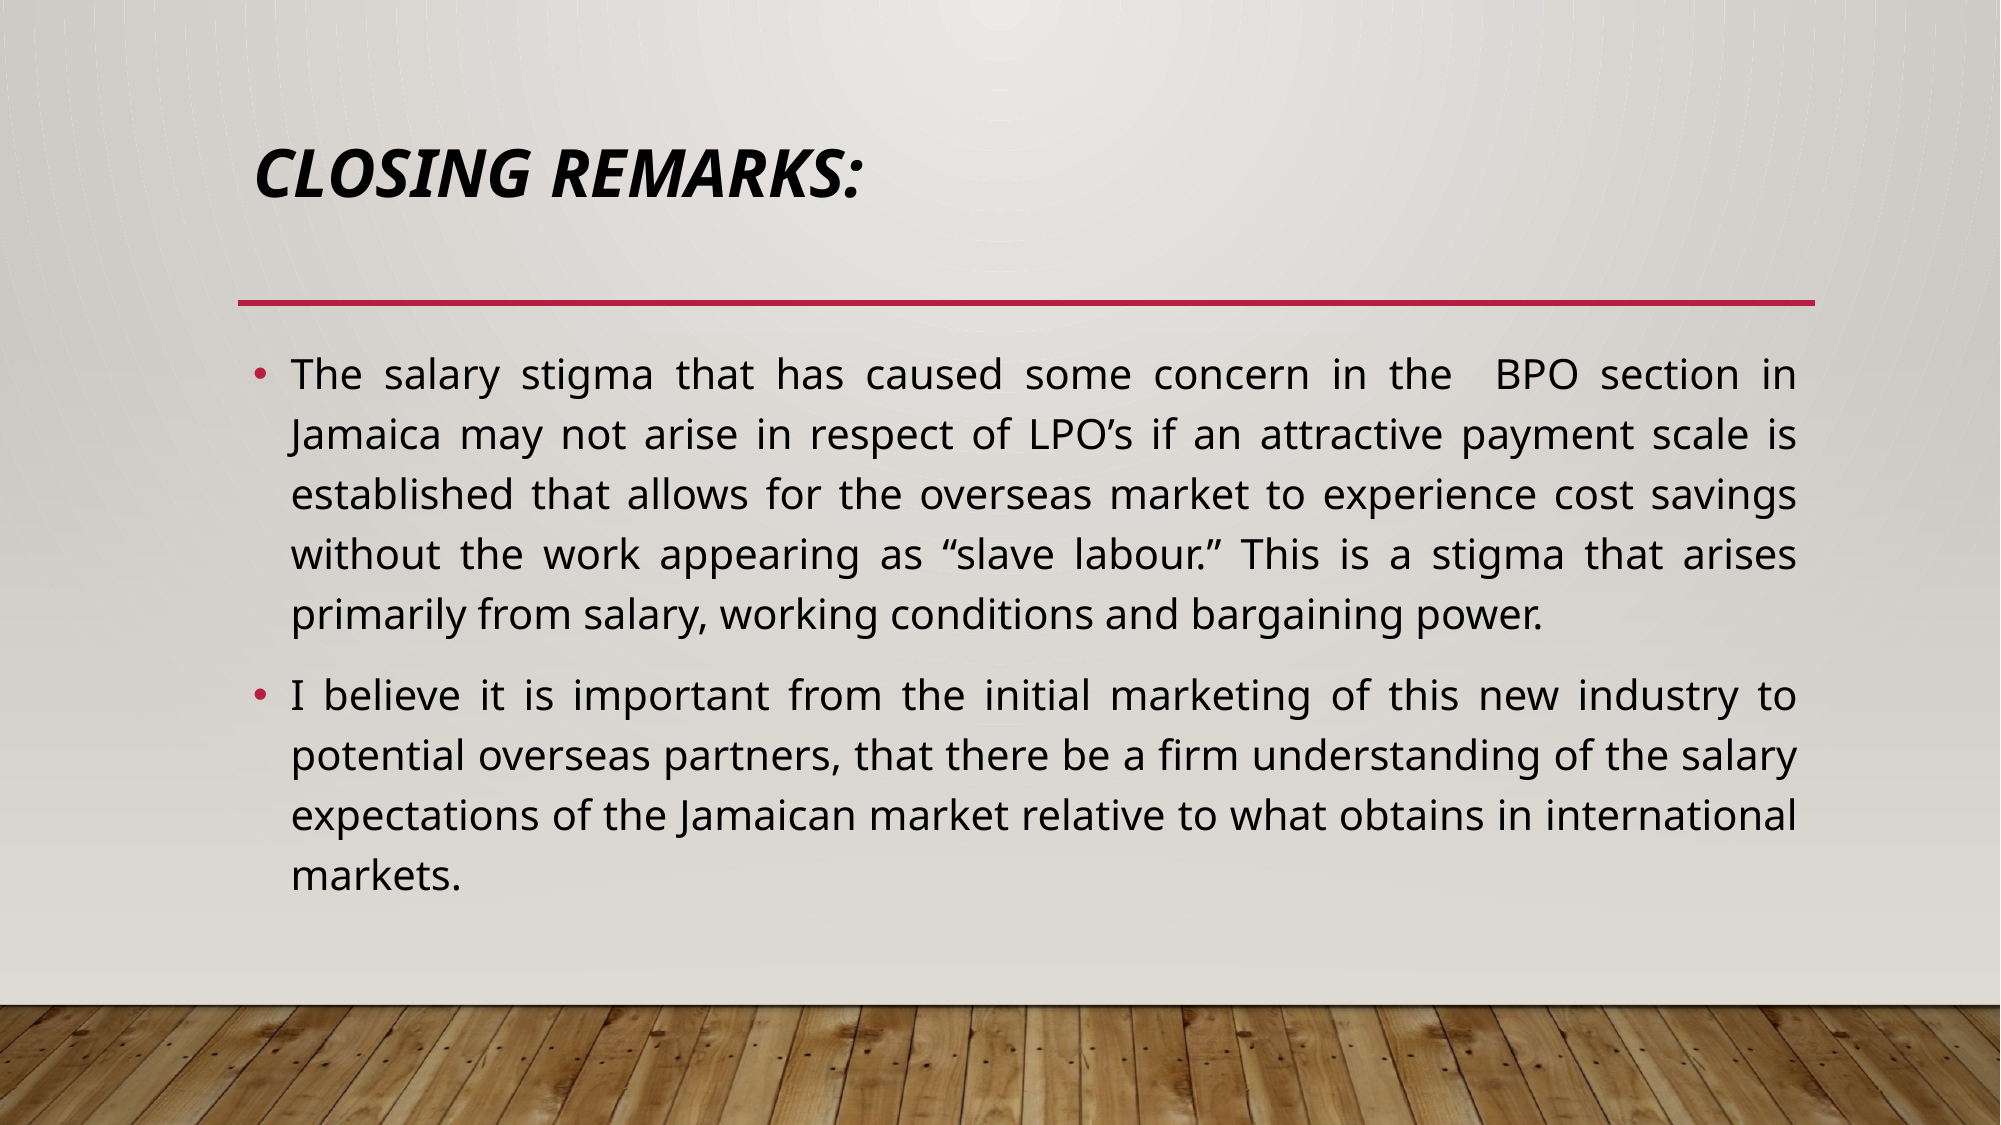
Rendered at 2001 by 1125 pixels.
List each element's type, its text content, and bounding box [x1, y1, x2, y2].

list The salary stigma that has caused some concern in the BPO section in Jamaica may not arise in respect of LPO’s if an attractive payment scale is established that allows for the overseas market to experience cost savings without the work appearing as “slave labour.” This is a stigma that arises primarily from salary, working conditions and bargaining power. I believe it is important from the initial marketing of this new industry to potential overseas partners, that there be a firm understanding of the salary expectations of the Jamaican market relative to what obtains in international markets. [238, 330, 1814, 897]
picture [0, 1005, 2000, 1125]
title Closing remarks: [238, 131, 1814, 305]
